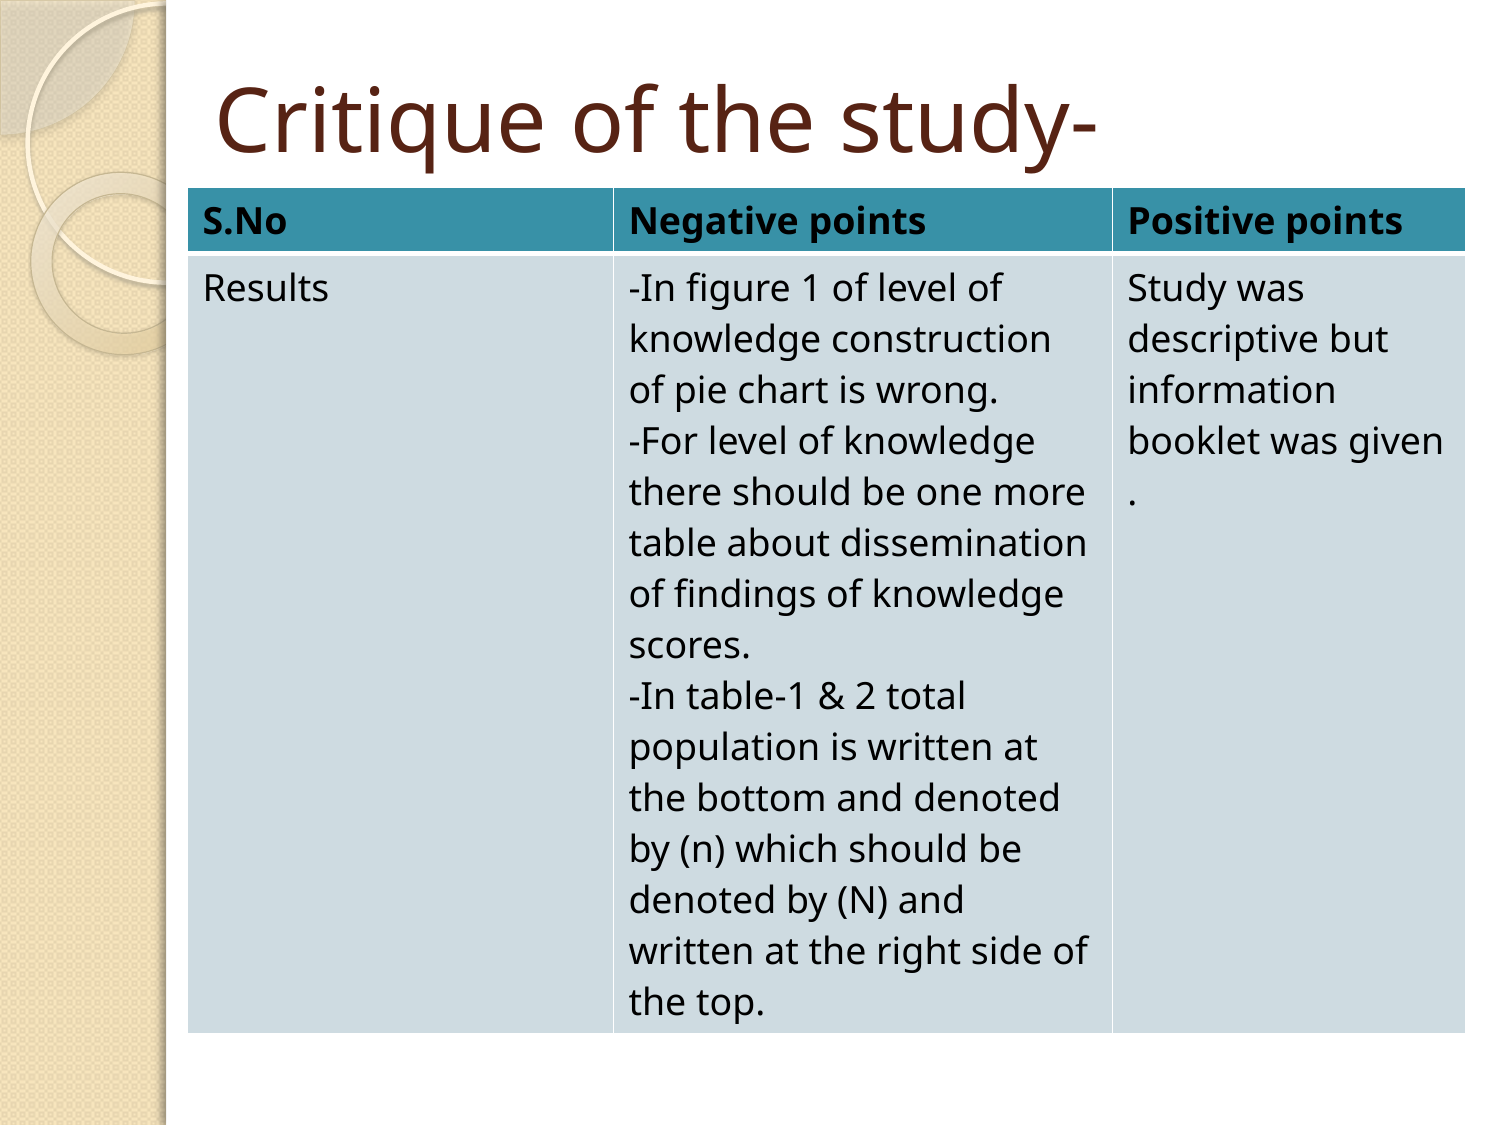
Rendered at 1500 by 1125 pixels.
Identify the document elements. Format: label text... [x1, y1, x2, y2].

title Critique of the study- [200, 45, 1466, 187]
table_cell Results [188, 256, 613, 1033]
table_header S.No [188, 188, 613, 251]
table_cell -In figure 1 of level of knowledge construction of pie chart is wrong. -For level of knowledge there should be one more table about dissemination of findings of knowledge scores. -In table-1 & 2 total population is written at the bottom and denoted by (n) which should be denoted by (N) and written at the right side of the top. [614, 256, 1112, 1033]
table_cell Study was descriptive but information booklet was given . [1113, 256, 1465, 1033]
table_header Negative points [614, 188, 1112, 251]
table_header Positive points [1113, 188, 1465, 251]
